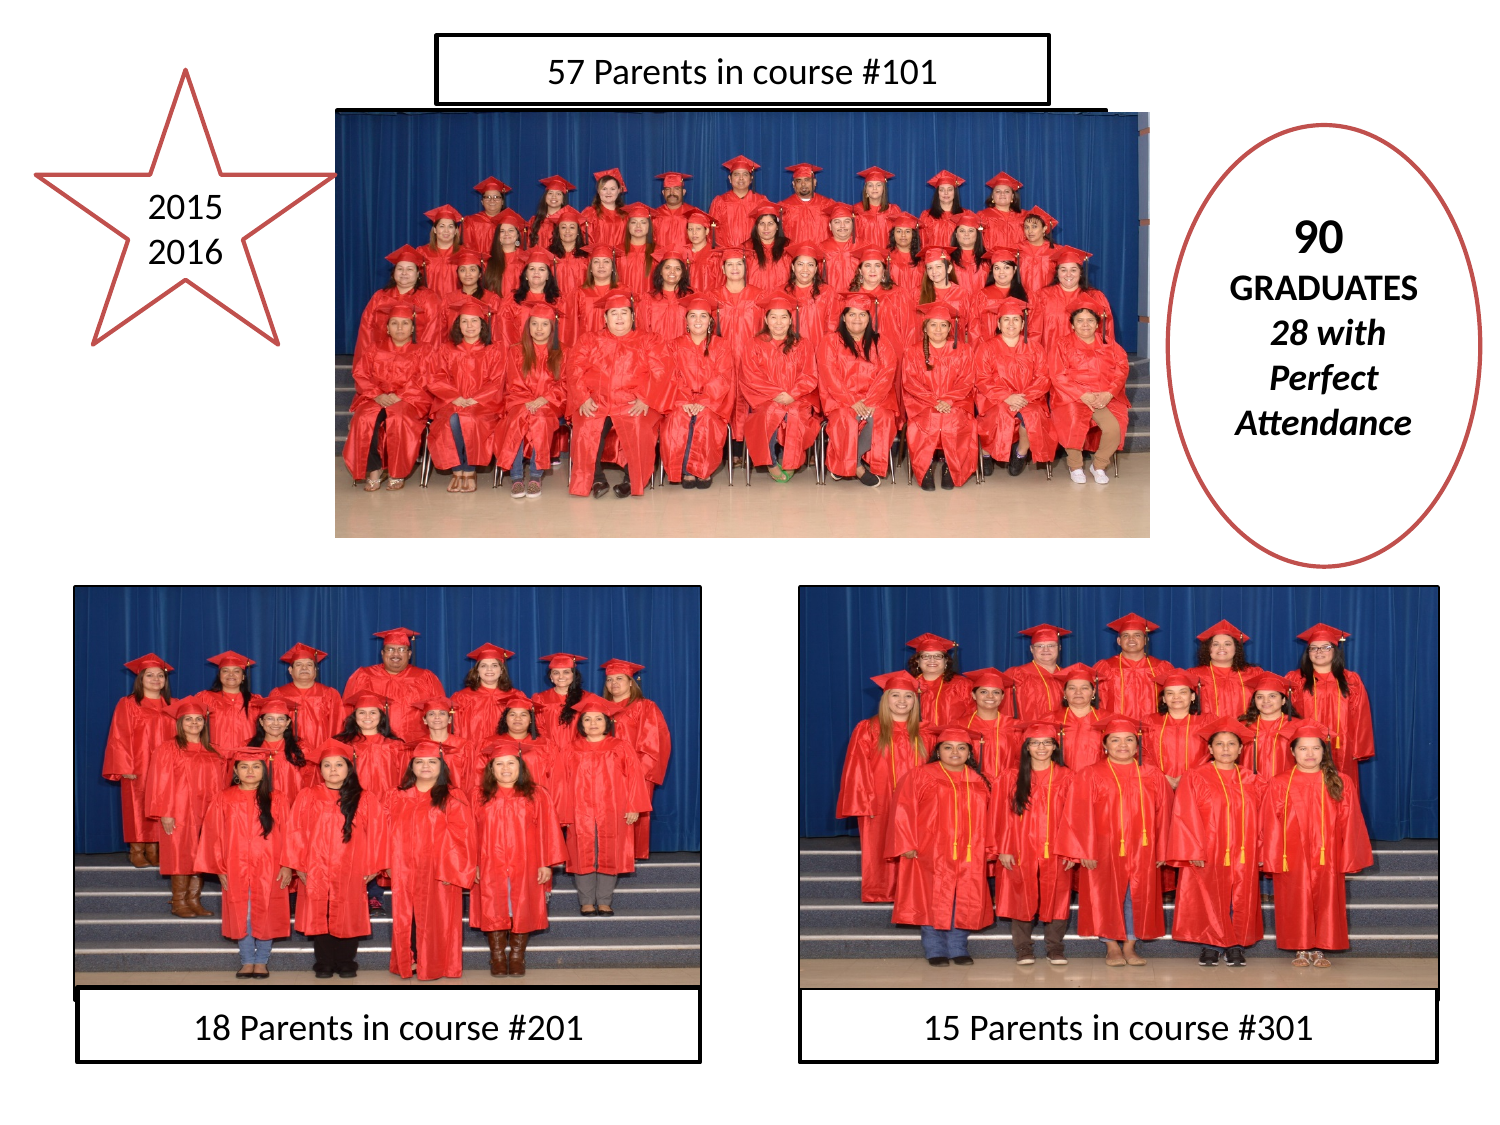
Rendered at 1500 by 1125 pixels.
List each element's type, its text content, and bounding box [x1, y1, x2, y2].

text_box 15 Parents in course #301 [798, 994, 1439, 1064]
picture [335, 112, 1151, 538]
picture [799, 587, 1438, 988]
text_box 57 Parents in course #101 [434, 33, 1051, 106]
text_box 2015 2016 [33, 67, 330, 347]
picture [74, 587, 701, 997]
text_box 18 Parents in course #201 [75, 1003, 702, 1064]
text_box 90 GRADUATES 28 with Perfect Attendance [1165, 122, 1483, 569]
